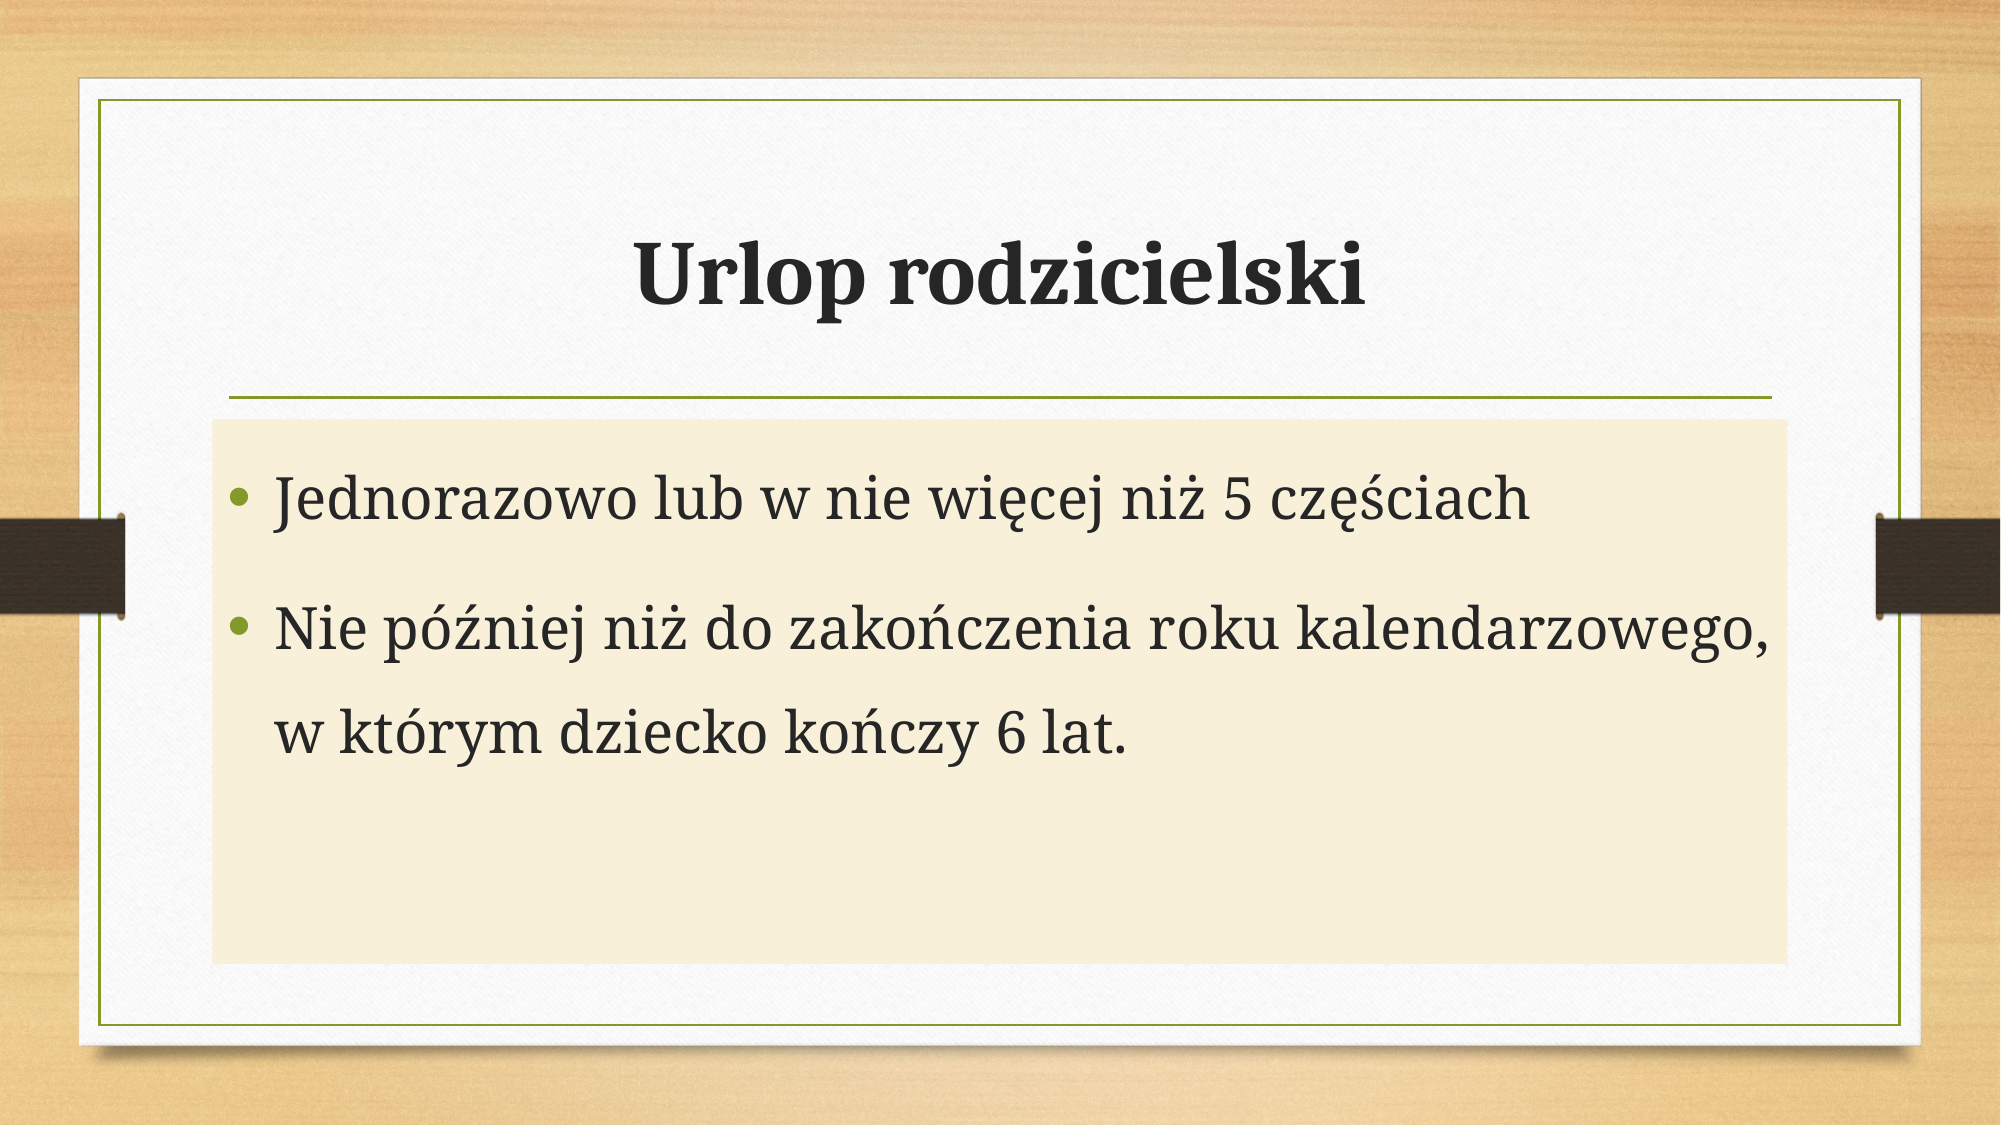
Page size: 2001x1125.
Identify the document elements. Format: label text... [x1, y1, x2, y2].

list Jednorazowo lub w nie więcej niż 5 częściach Nie później niż do zakończenia roku kalendarzowego, w którym dziecko kończy 6 lat. [212, 419, 1788, 964]
title Urlop rodzicielski [212, 161, 1788, 375]
picture [0, 0, 2001, 1125]
